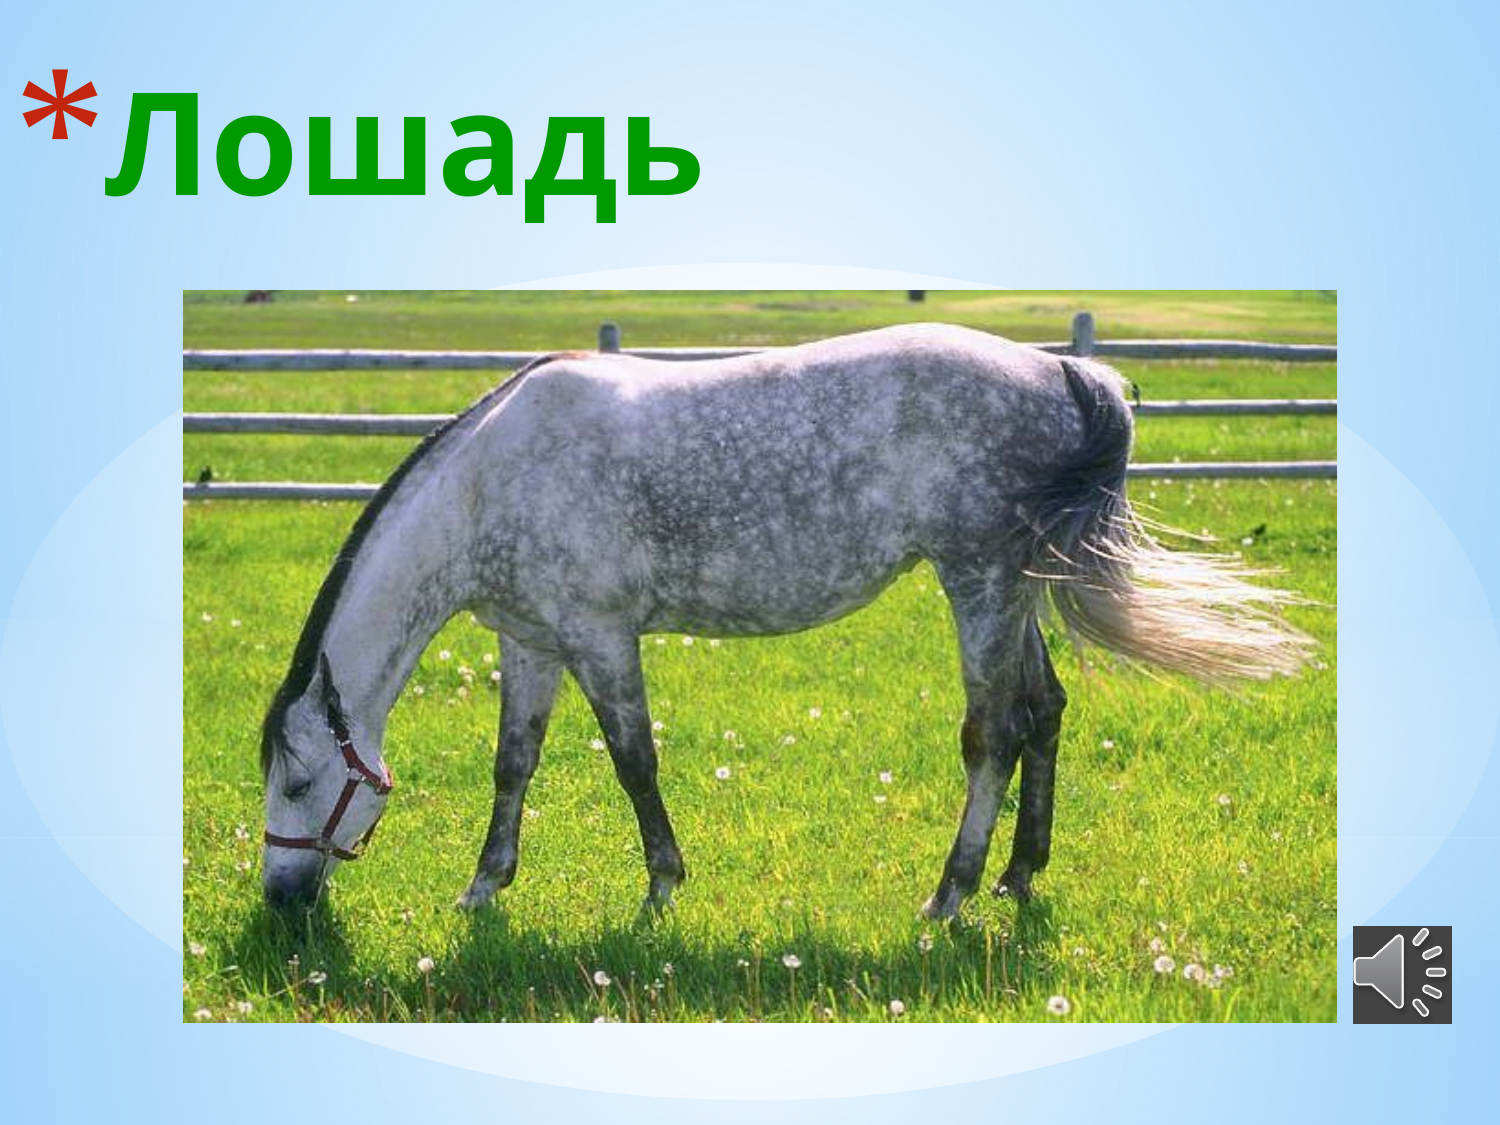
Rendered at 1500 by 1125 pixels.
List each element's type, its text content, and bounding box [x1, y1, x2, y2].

title Лошадь [0, 45, 1350, 233]
picture [1352, 924, 1453, 1026]
picture [182, 290, 1337, 1024]
